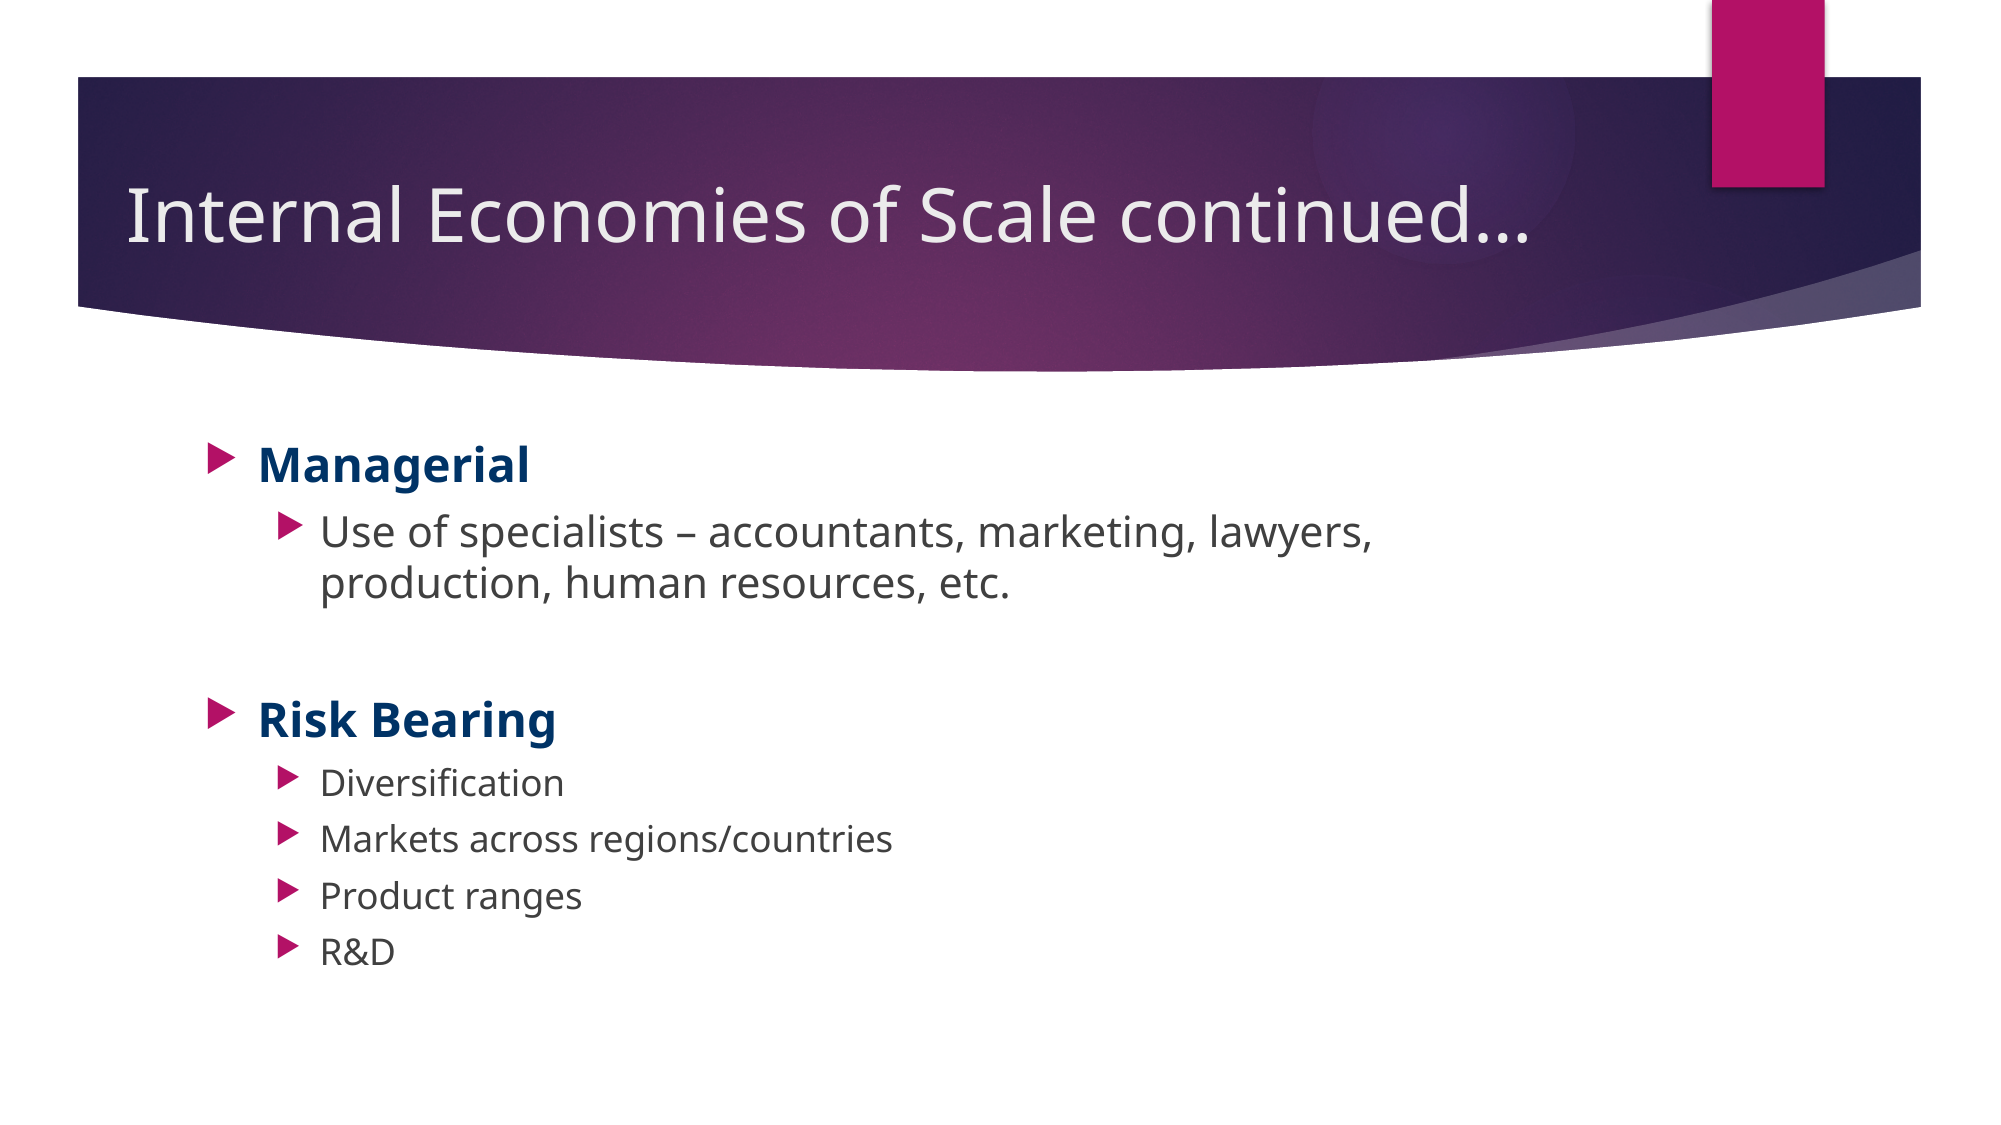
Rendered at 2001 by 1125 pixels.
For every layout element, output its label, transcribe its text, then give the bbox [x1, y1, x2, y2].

list Managerial Use of specialists – accountants, marketing, lawyers, production, human resources, etc. Risk Bearing Diversification Markets across regions/countries Product ranges R&D [189, 427, 1627, 988]
title Internal Economies of Scale continued… [111, 123, 1689, 301]
